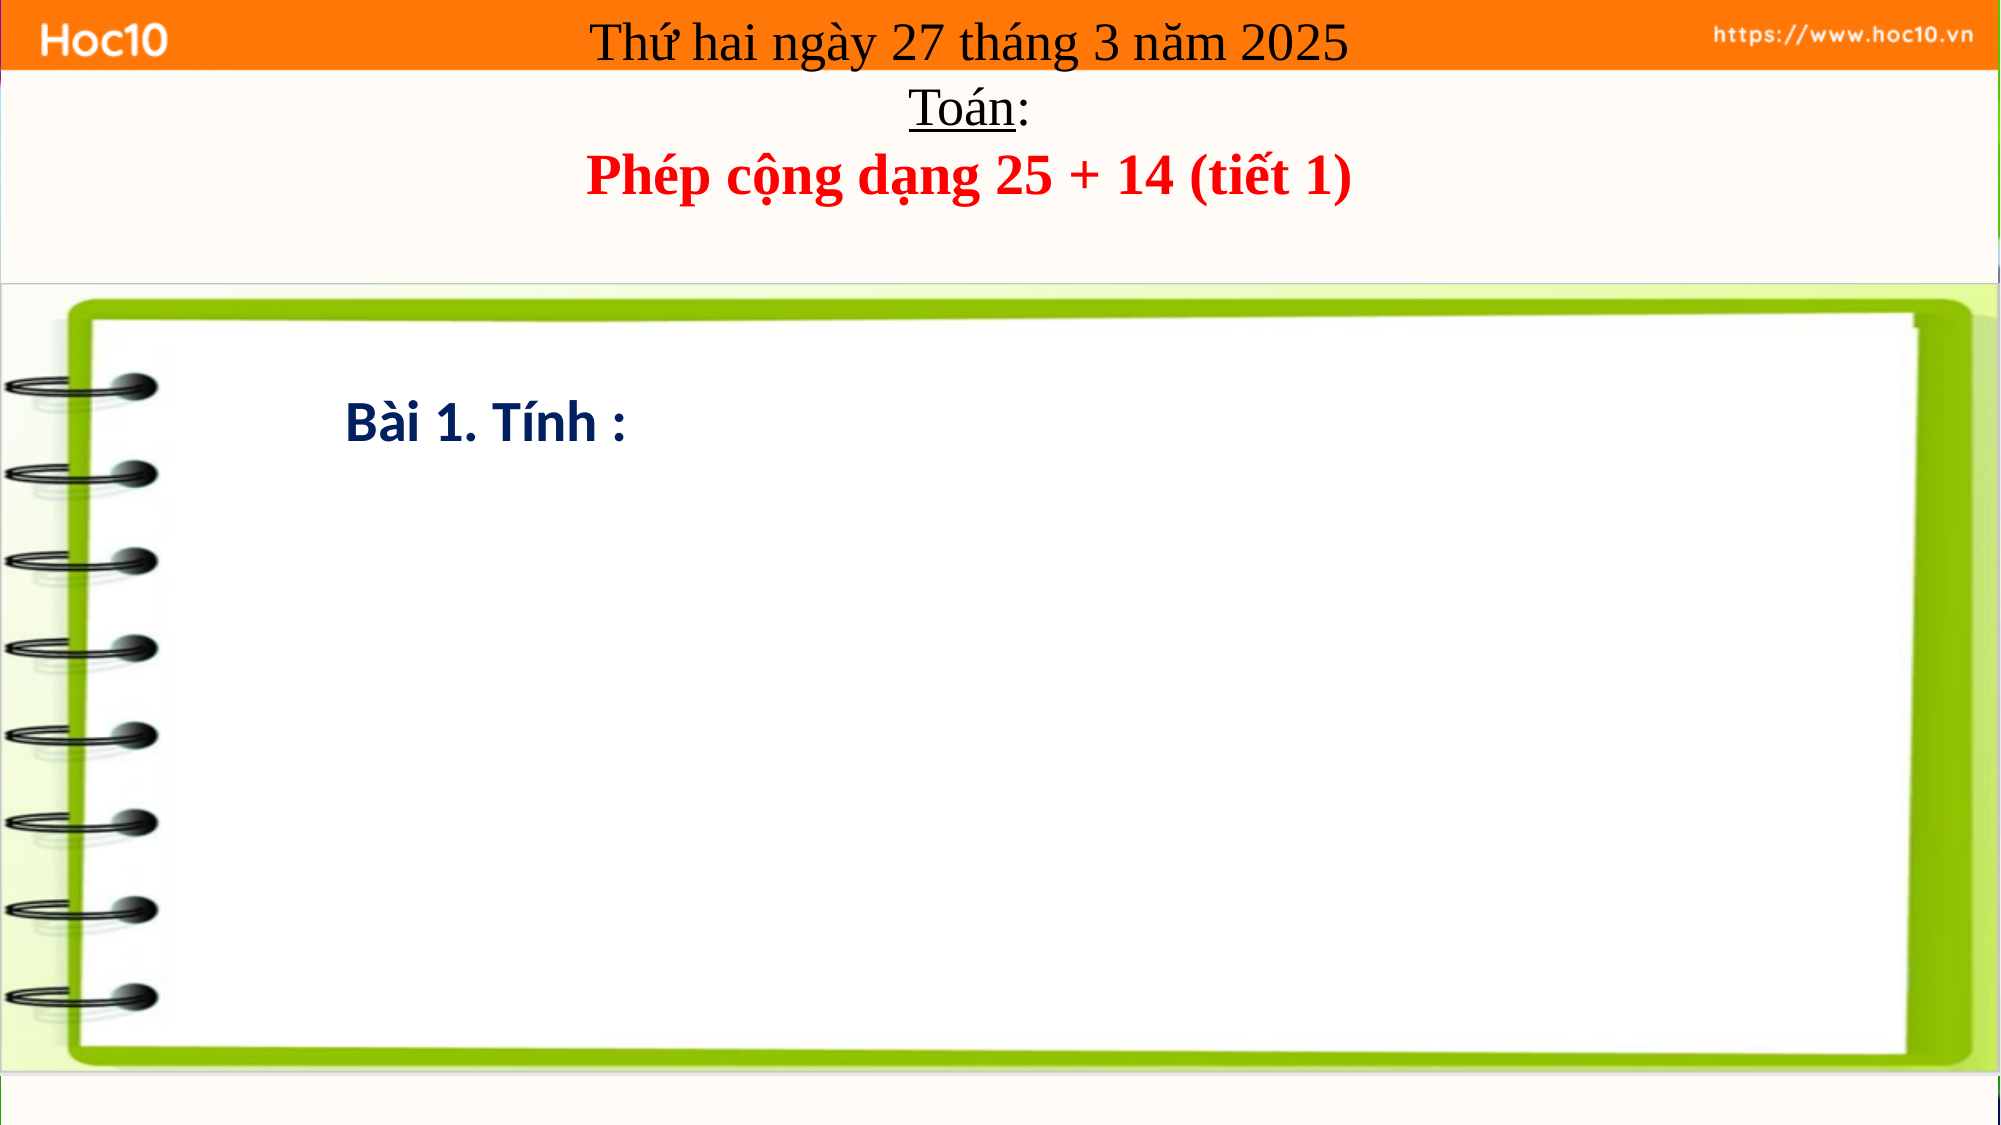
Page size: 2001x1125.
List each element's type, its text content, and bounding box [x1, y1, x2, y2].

picture [0, 0, 2001, 1125]
text_box Thứ hai ngày 27 tháng 3 năm 2025 Toán: Phép cộng dạng 25 + 14 (tiết 1) [538, 0, 1401, 214]
